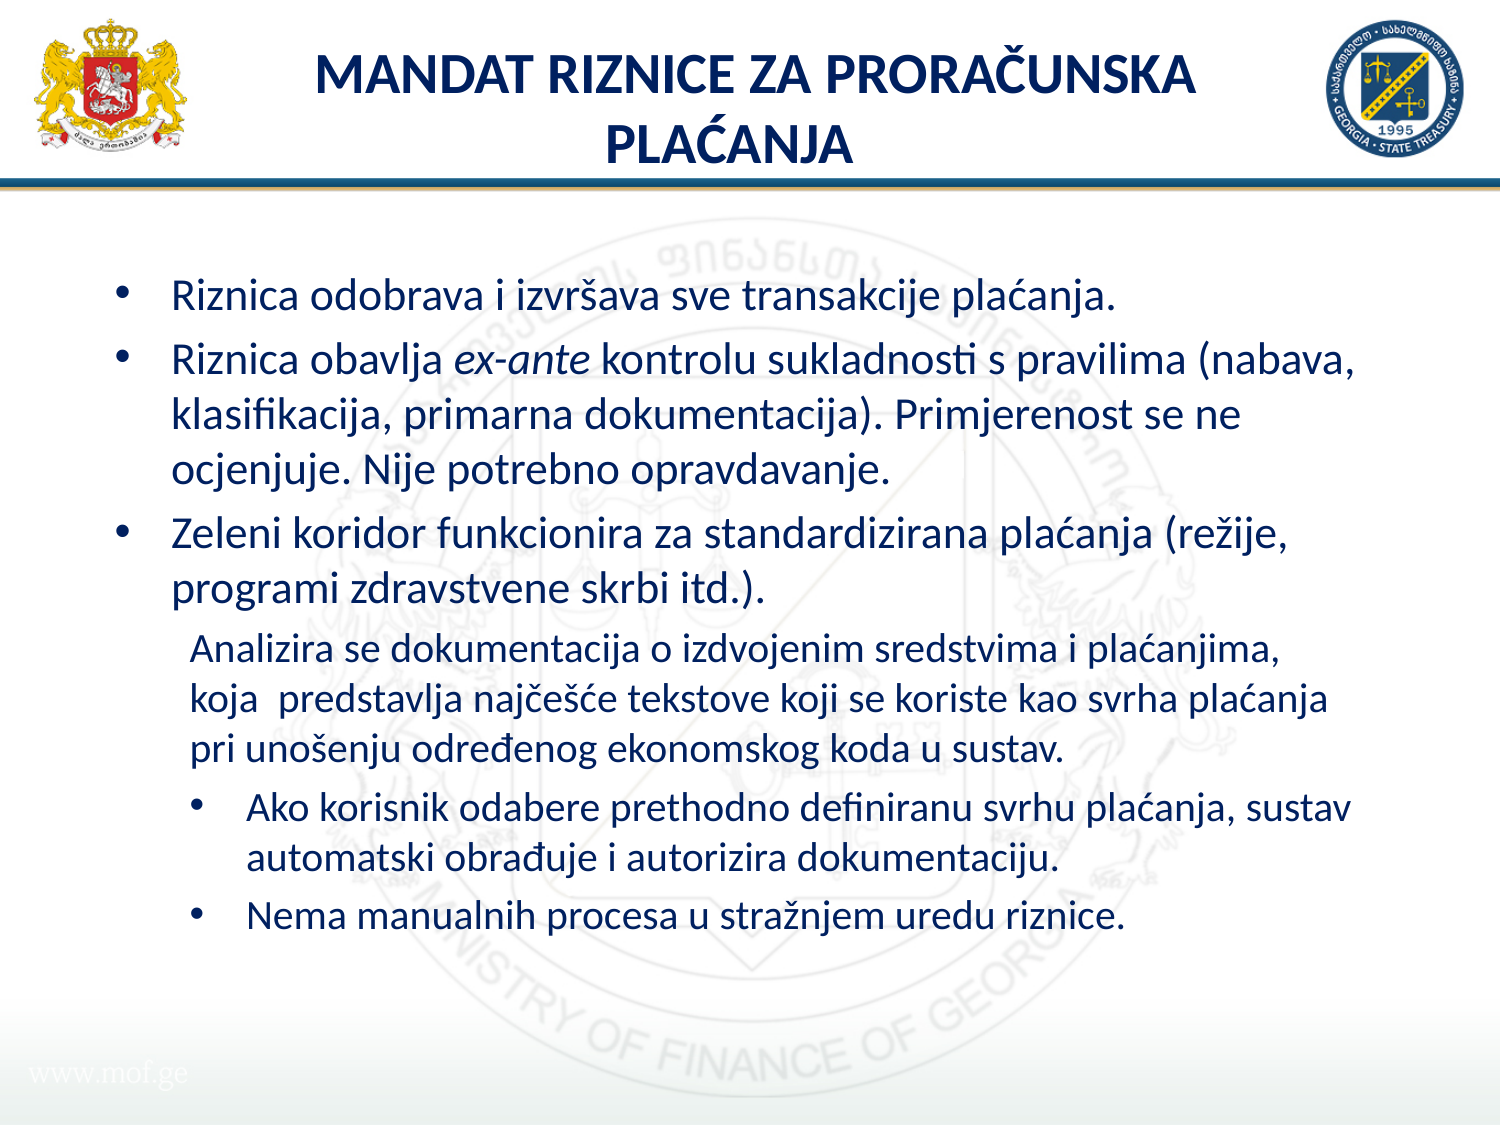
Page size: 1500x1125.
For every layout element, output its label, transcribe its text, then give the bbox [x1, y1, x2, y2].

title MANDAT RIZNICE ZA PRORAČUNSKA PLAĆANJA [210, 23, 1302, 188]
text_box Riznica odobrava i izvršava sve transakcije plaćanja. Riznica obavlja ex-ante kontrolu sukladnosti s pravilima (nabava, klasifikacija, primarna dokumentacija). Primjerenost se ne ocjenjuje. Nije potrebno opravdavanje. Zeleni koridor funkcionira za standardizirana plaćanja (režije, programi zdravstvene skrbi itd.). Analizira se dokumentacija o izdvojenim sredstvima i plaćanjima, koja predstavlja najčešće tekstove koji se koriste kao svrha plaćanja pri unošenju određenog ekonomskog koda u sustav. Ako korisnik odabere prethodno definiranu svrhu plaćanja, sustav automatski obrađuje i autorizira dokumentaciju. Nema manualnih procesa u stražnjem uredu riznice. [99, 257, 1375, 946]
picture [0, 0, 1500, 1125]
